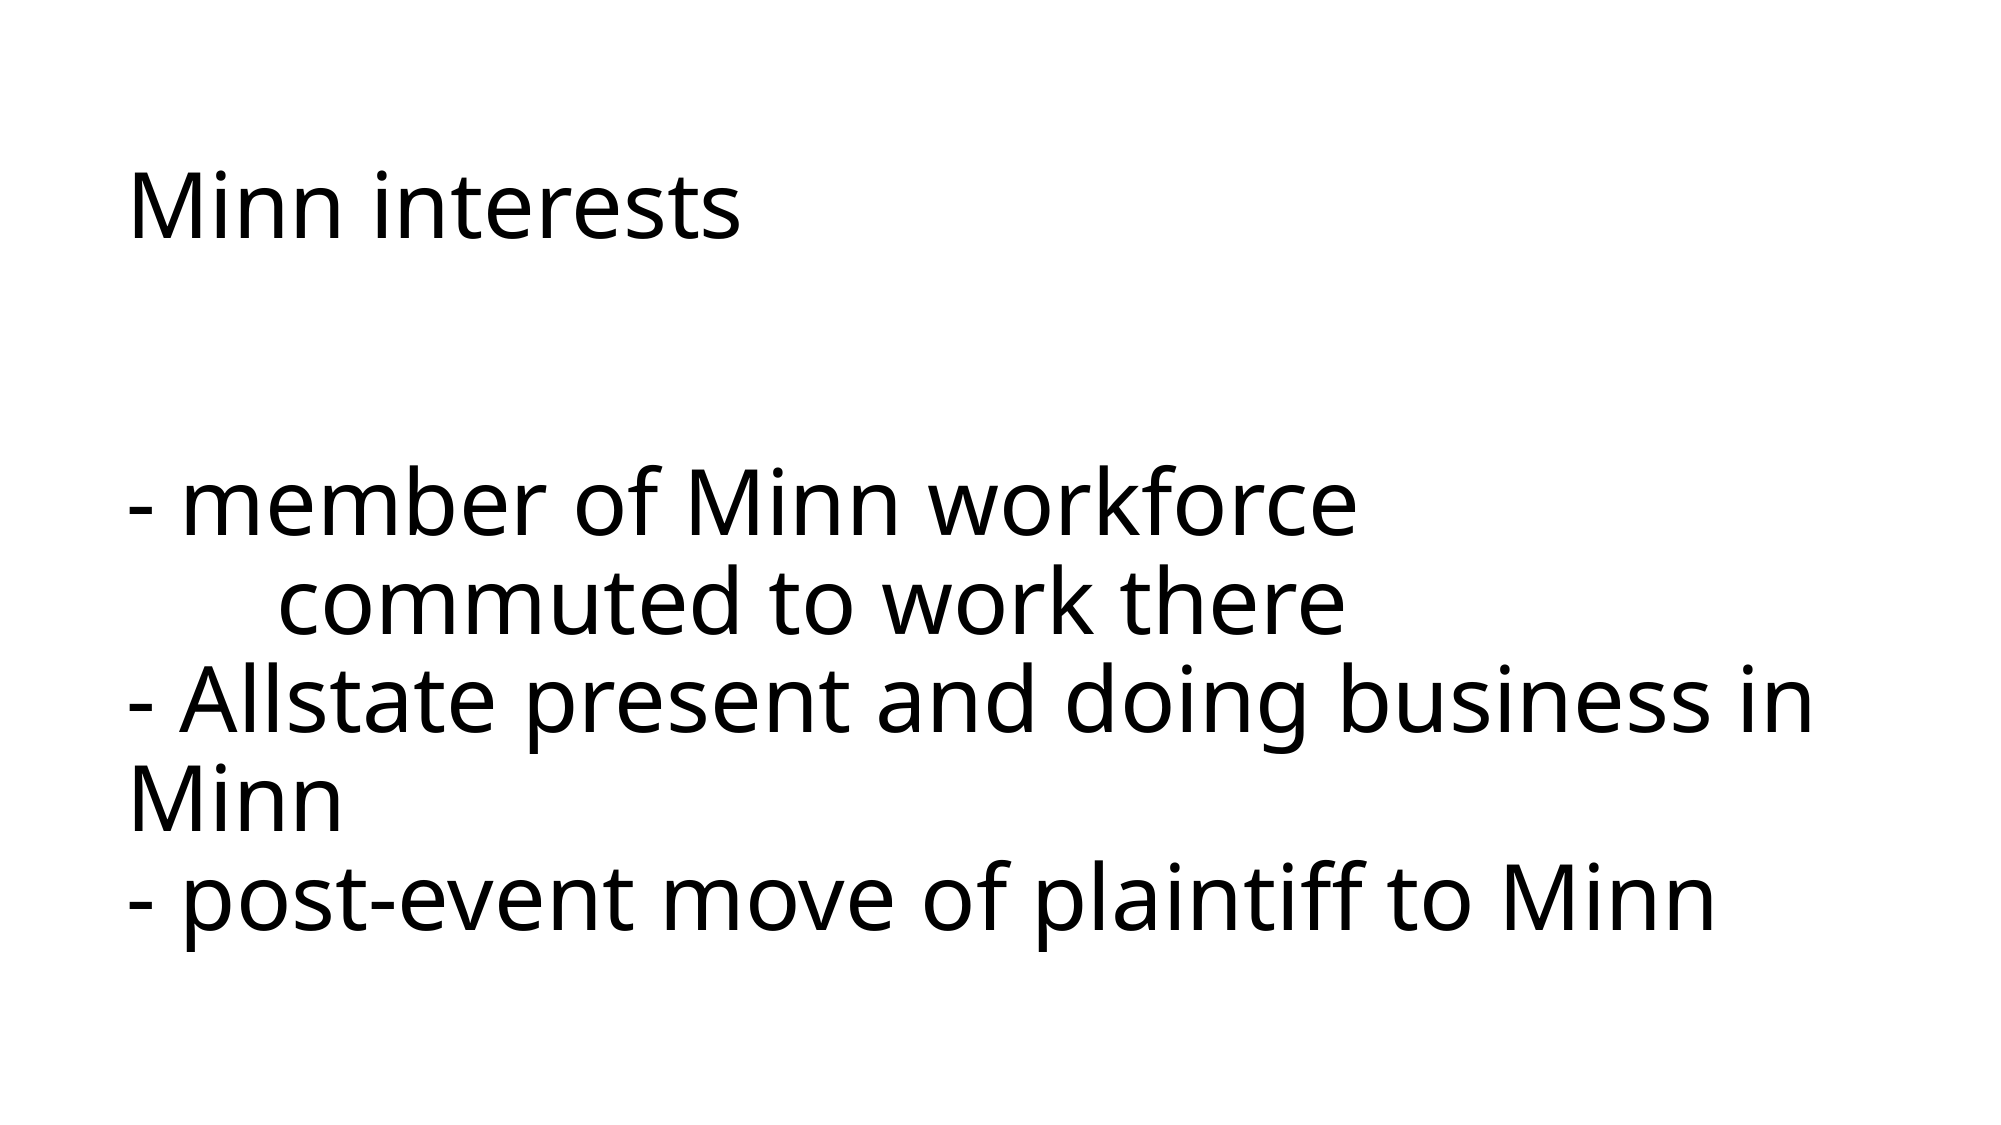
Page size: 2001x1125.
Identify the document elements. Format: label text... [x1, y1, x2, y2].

title Minn interests - member of Minn workforce commuted to work there - Allstate present and doing business in Minn - post-event move of plaintiff to Minn [111, 59, 1863, 1050]
